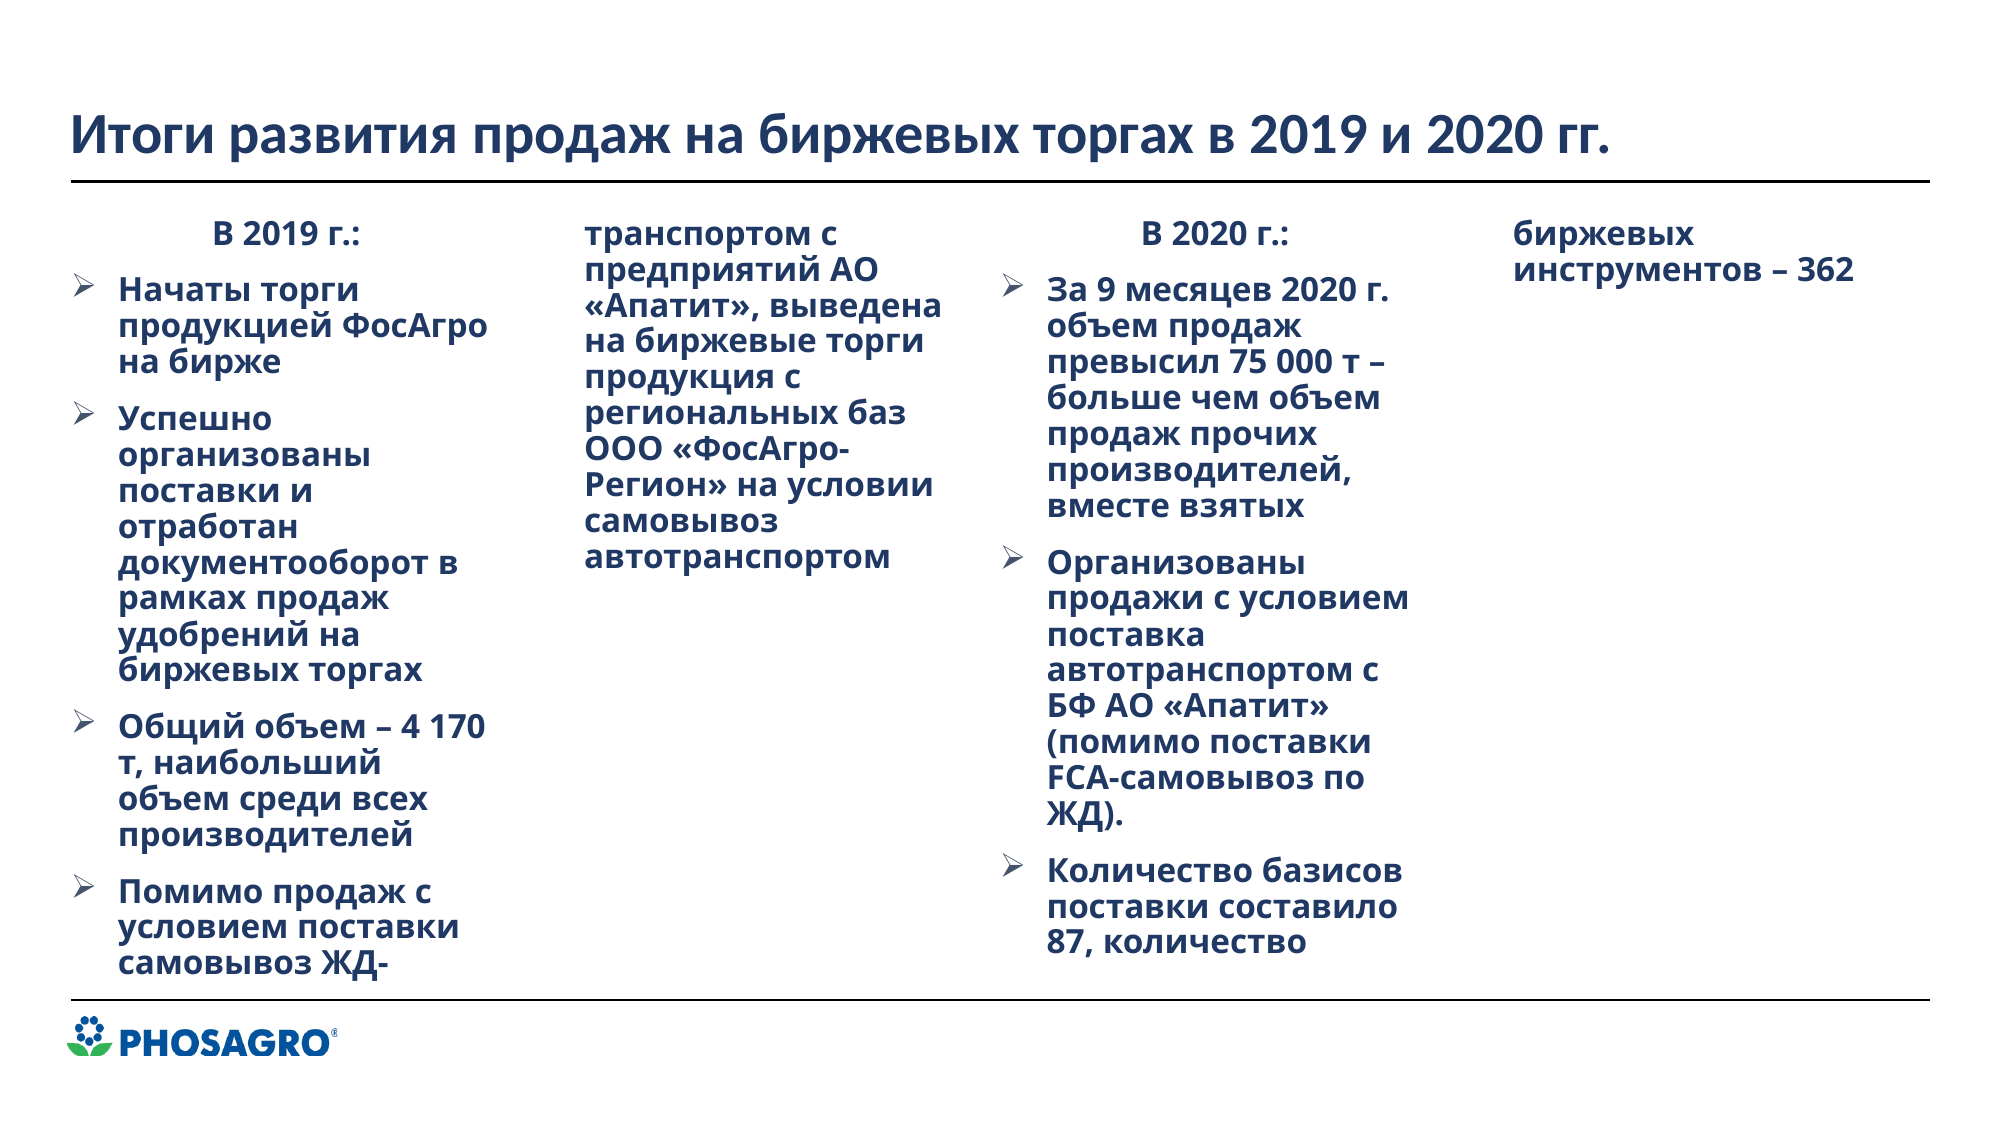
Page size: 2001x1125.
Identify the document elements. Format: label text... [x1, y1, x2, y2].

list В 2019 г.: Начаты торги продукцией ФосАгро на бирже Успешно организованы поставки и отработан документооборот в рамках продаж удобрений на биржевых торгах Общий объем – 4 170 т, наибольший объем среди всех производителей Помимо продаж с условием поставки самовывоз ЖД-транспортом с предприятий АО «Апатит», выведена на биржевые торги продукция с региональных баз ООО «ФосАгро-Регион» на условии самовывоз автотранспортом [70, 216, 969, 990]
list В 2020 г.: За 9 месяцев 2020 г. объем продаж превысил 75 000 т – больше чем объем продаж прочих производителей, вместе взятых Организованы продажи с условием поставка автотранспортом с БФ АО «Апатит» (помимо поставки FCA-самовывоз по ЖД). Количество базисов поставки составило 87, количество биржевых инструментов – 362 [999, 216, 1897, 990]
title Итоги развития продаж на биржевых торгах в 2019 и 2020 гг. [70, 94, 1929, 179]
